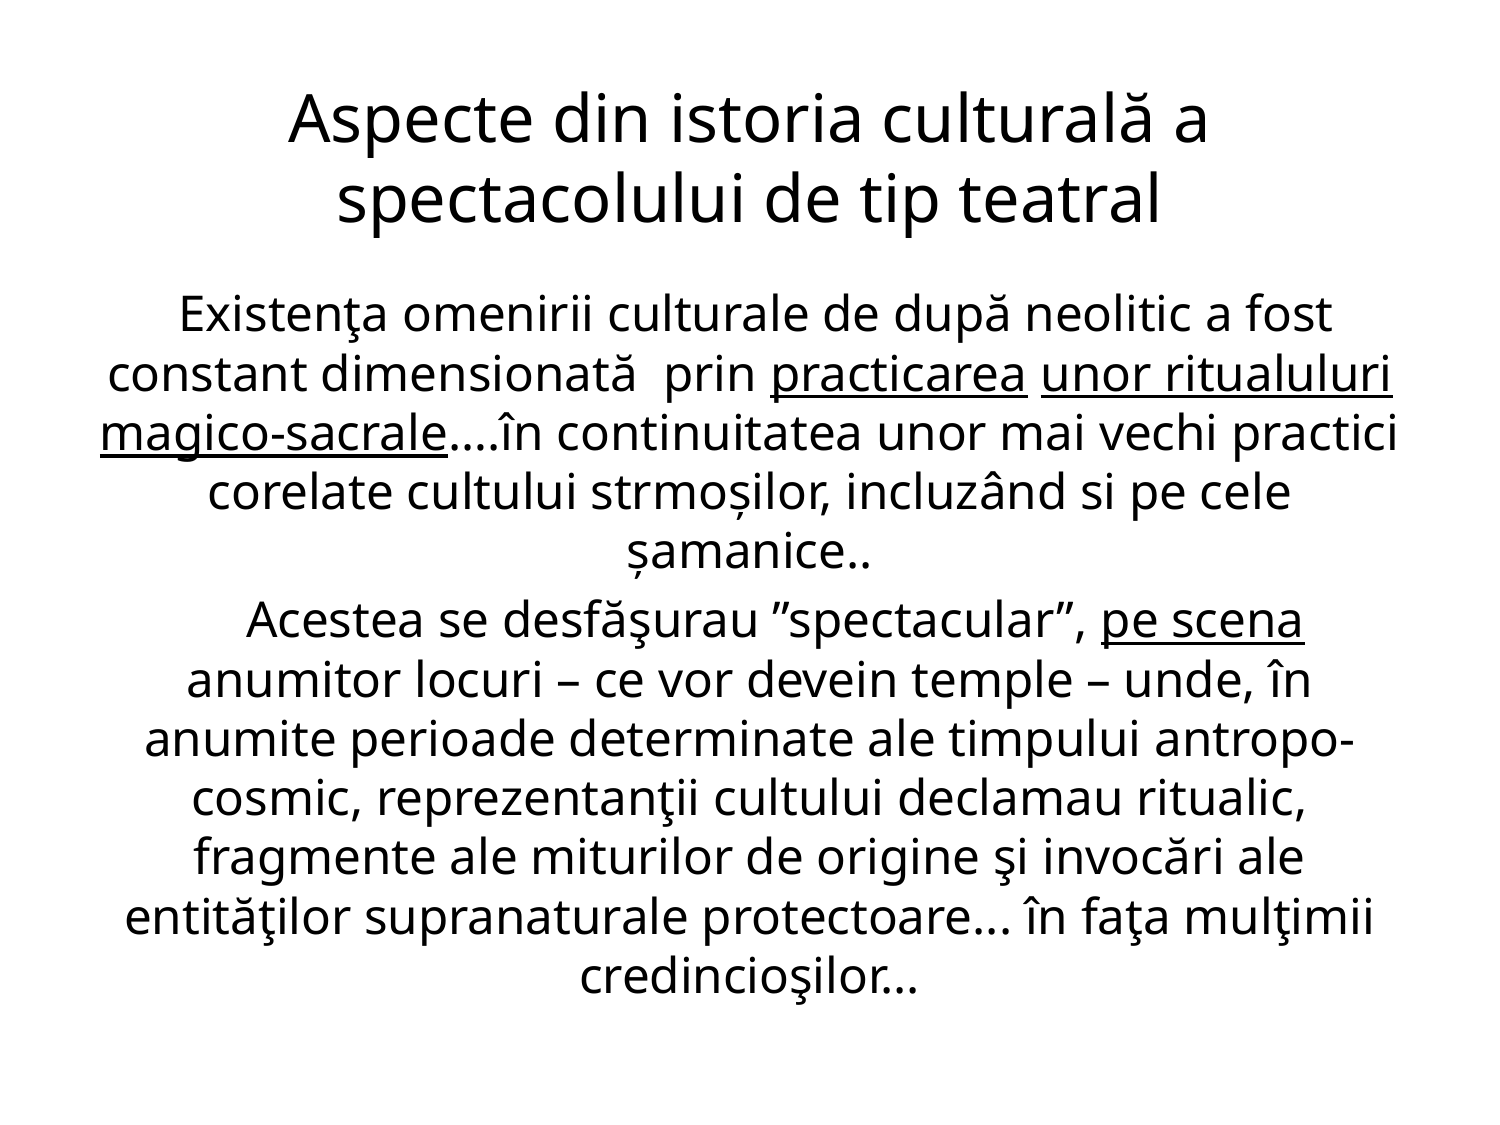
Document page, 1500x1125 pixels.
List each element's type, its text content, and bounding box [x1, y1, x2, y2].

list Existenţa omenirii culturale de după neolitic a fost constant dimensionată prin practicarea unor ritualuluri magico-sacrale….în continuitatea unor mai vechi practici corelate cultului strmoșilor, incluzând si pe cele șamanice.. Acestea se desfăşurau ”spectacular”, pe scena anumitor locuri – ce vor devein temple – unde, în anumite perioade determinate ale timpului antropo-cosmic, reprezentanţii cultului declamau ritualic, fragmente ale miturilor de origine şi invocări ale entităţilor supranaturale protectoare... în faţa mulţimii credincioşilor... [75, 275, 1425, 1018]
title Aspecte din istoria culturală a spectacolului de tip teatral [75, 62, 1425, 250]
